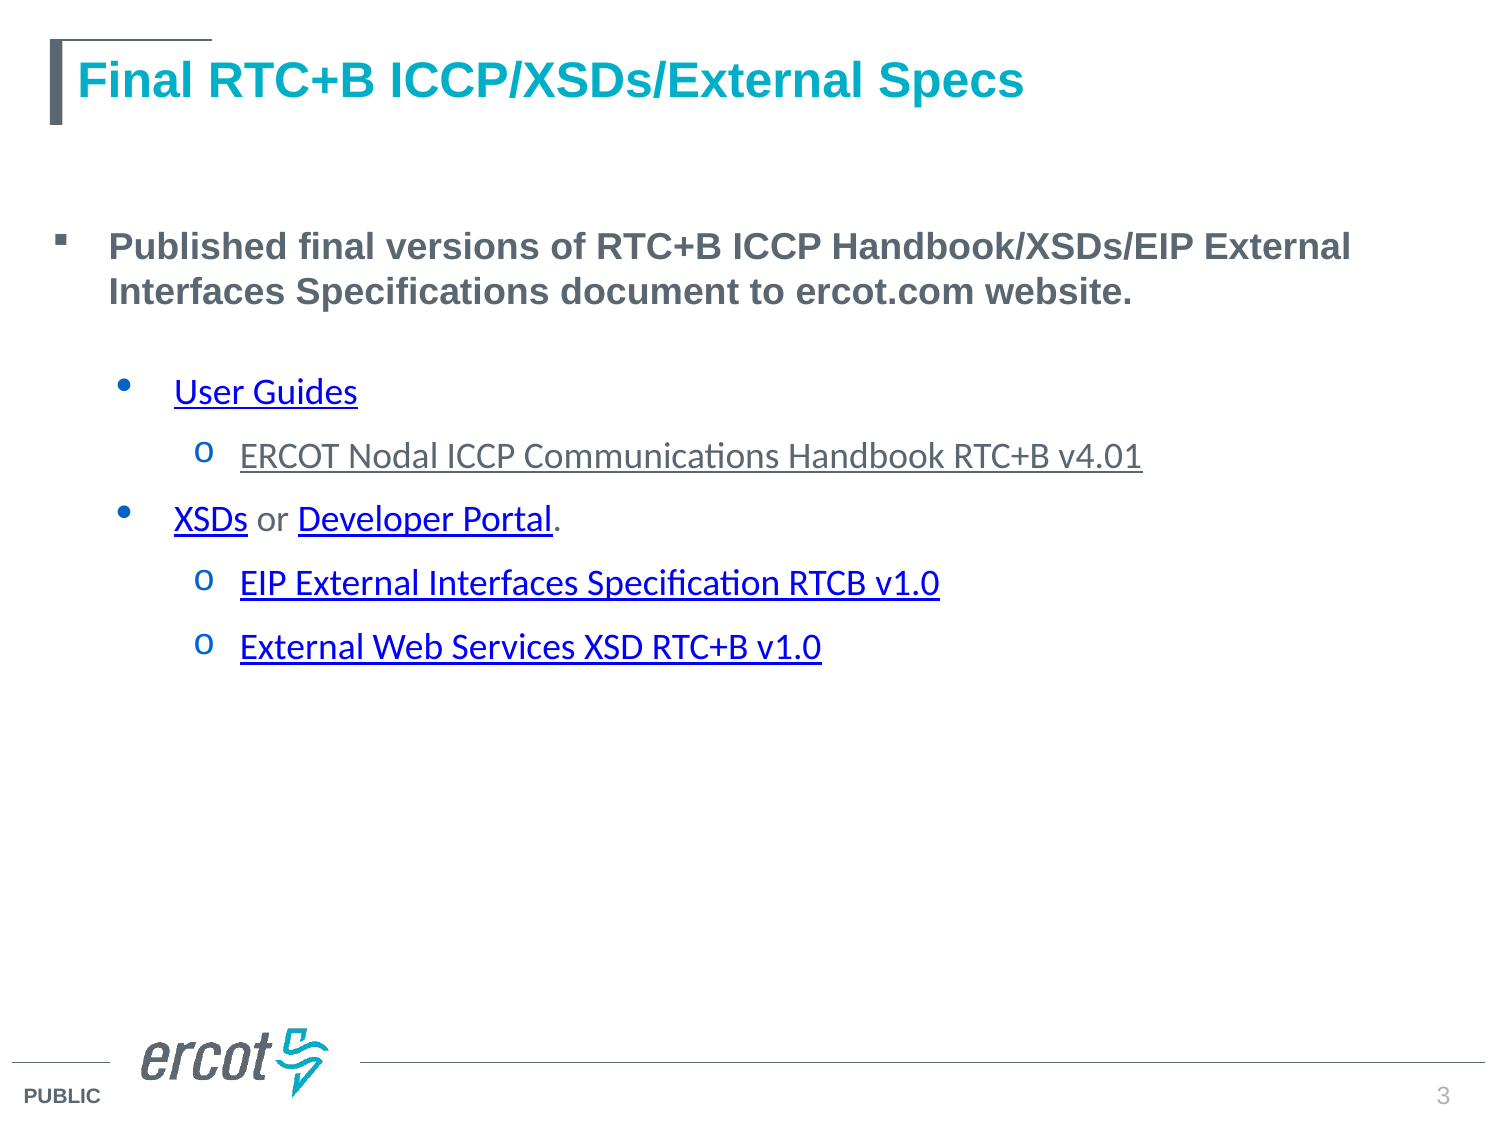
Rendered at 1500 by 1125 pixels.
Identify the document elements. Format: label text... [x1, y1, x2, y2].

picture [137, 1061, 332, 1100]
list Published final versions of RTC+B ICCP Handbook/XSDs/EIP External Interfaces Specifications document to ercot.com website. User Guides ERCOT Nodal ICCP Communications Handbook RTC+B v4.01 XSDs or Developer Portal. EIP External Interfaces Specification RTCB v1.0 External Web Services XSD RTC+B v1.0 [37, 114, 1463, 1061]
slide_number 3 [1400, 1076, 1488, 1113]
title Final RTC+B ICCP/XSDs/External Specs [62, 39, 1450, 114]
